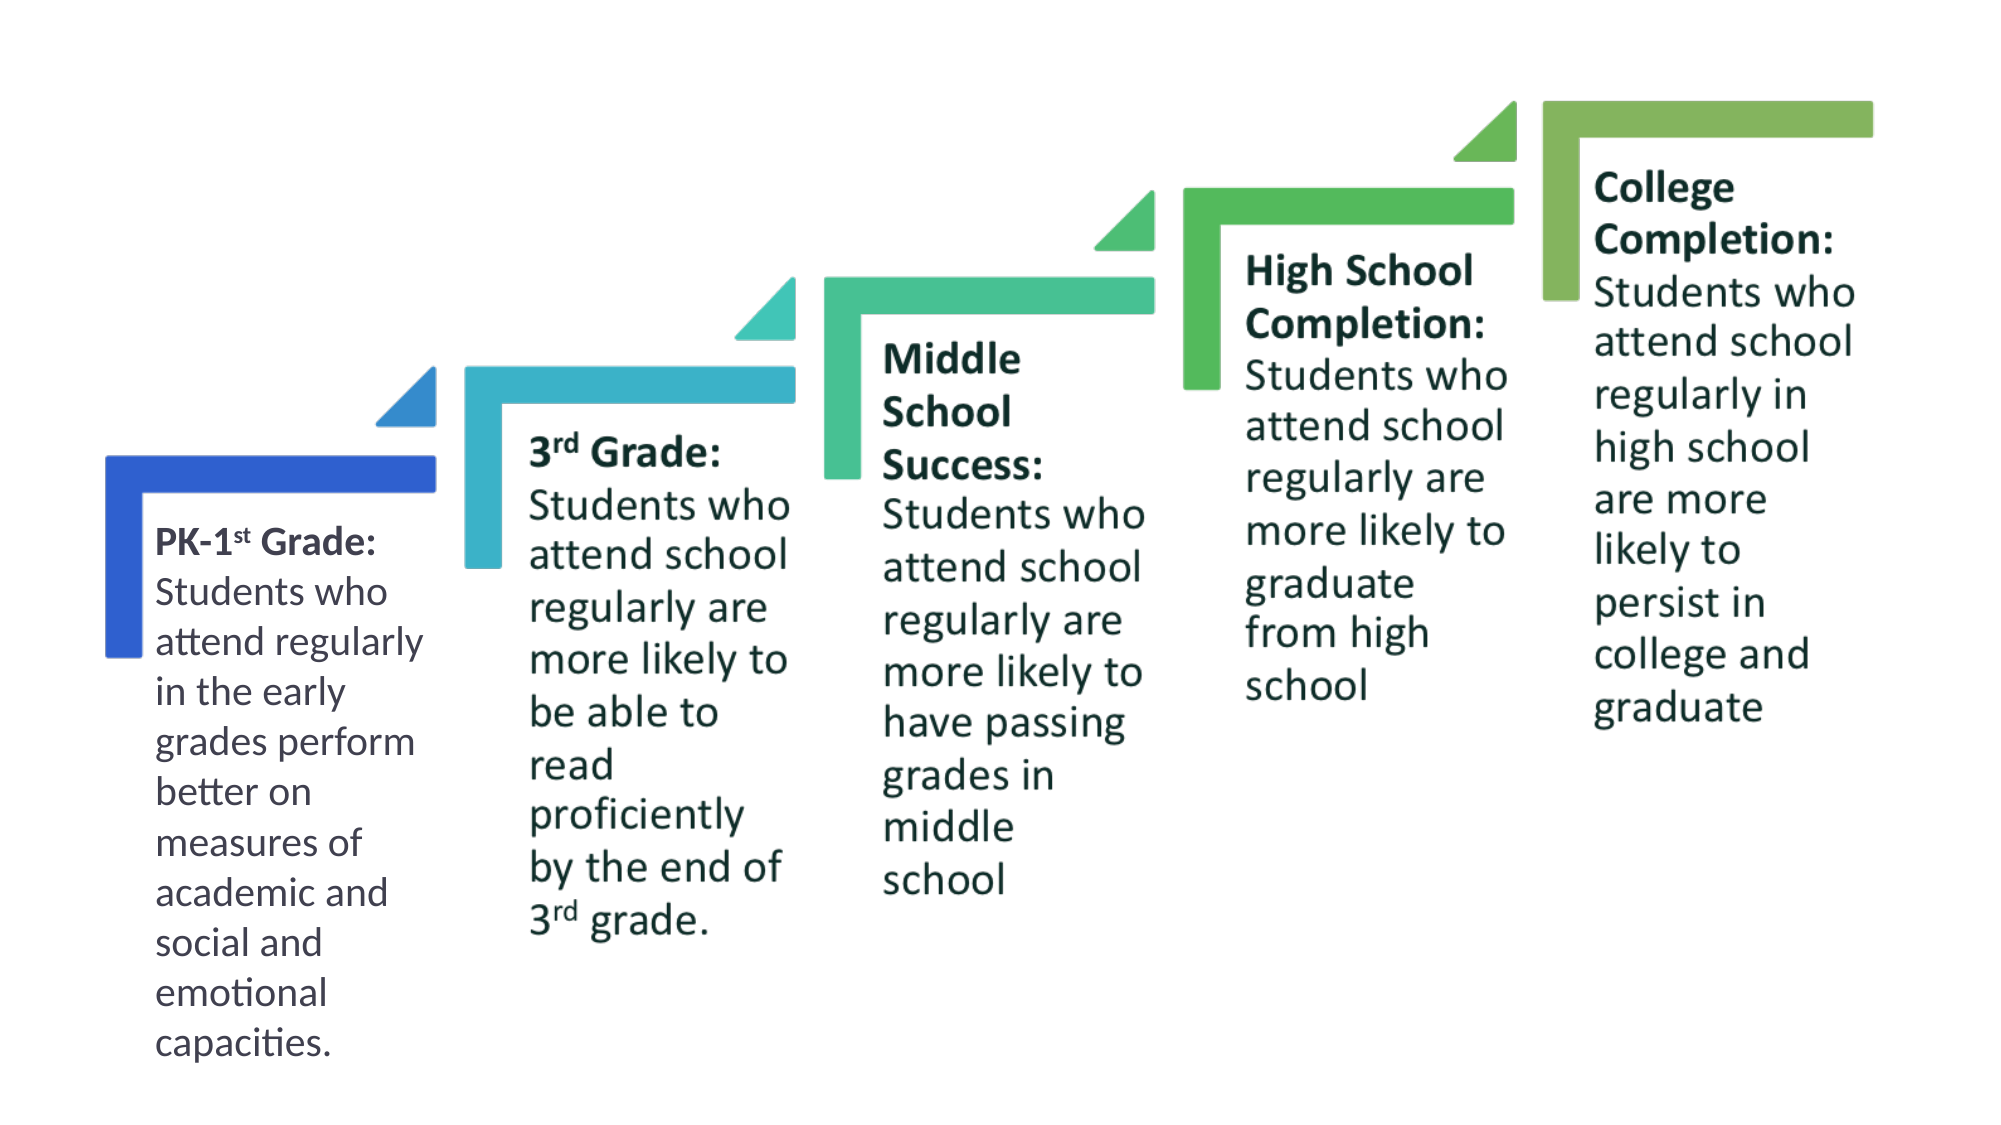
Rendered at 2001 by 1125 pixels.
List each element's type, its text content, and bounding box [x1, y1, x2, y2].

picture [103, 0, 1897, 975]
text_box PK-1st Grade: Students who attend regularly in the early grades perform better on measures of academic and social and emotional capacities. [140, 986, 465, 1022]
